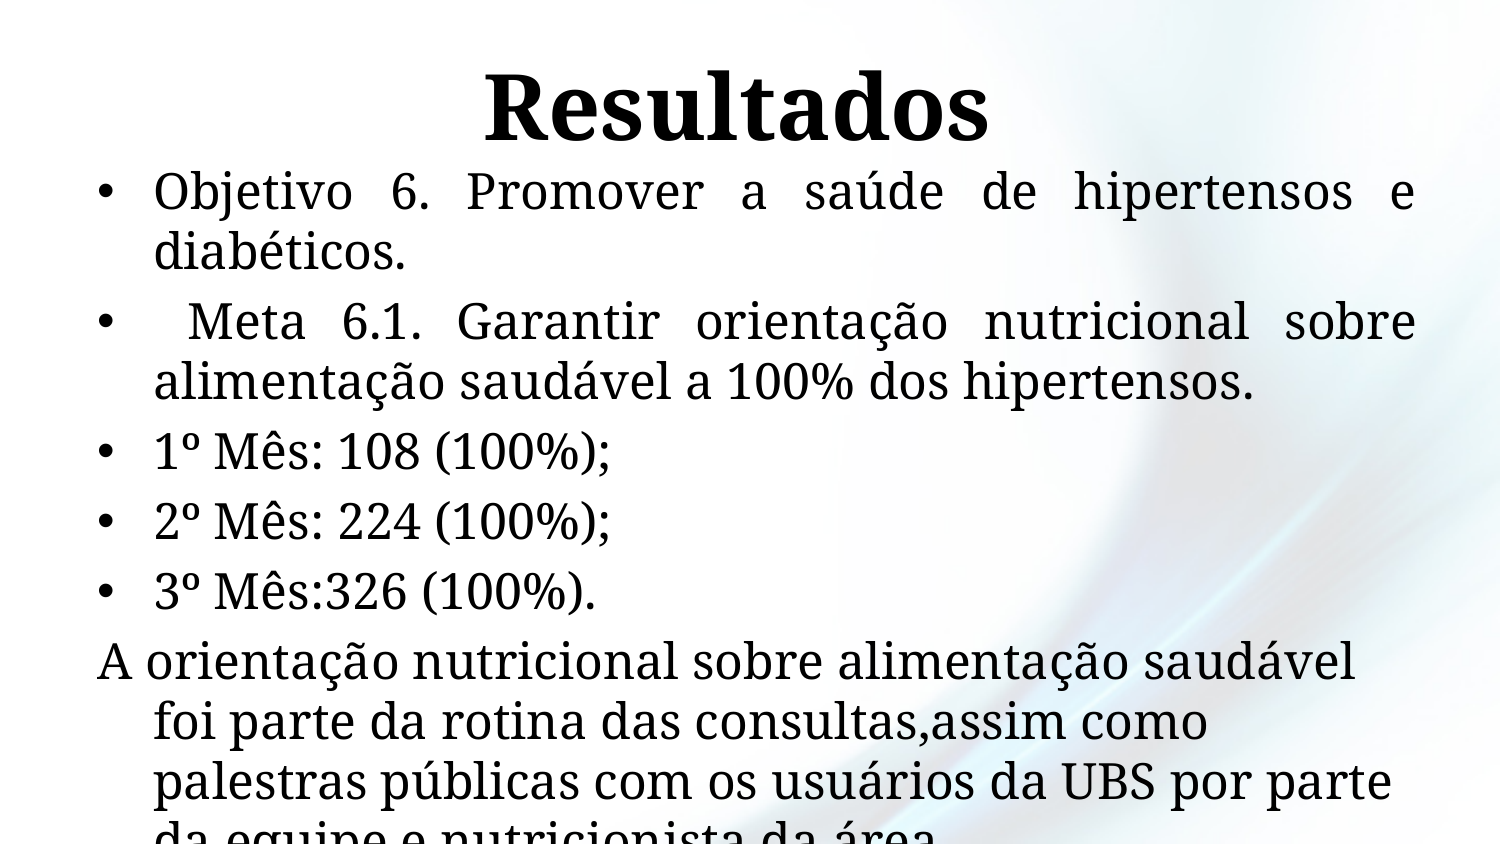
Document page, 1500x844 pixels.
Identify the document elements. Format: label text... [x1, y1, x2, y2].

list Objetivo 6. Promover a saúde de hipertensos e diabéticos. Meta 6.1. Garantir orientação nutricional sobre alimentação saudável a 100% dos hipertensos. 1º Mês: 108 (100%); 2º Mês: 224 (100%); 3º Mês:326 (100%). A orientação nutricional sobre alimentação saudável foi parte da rotina das consultas,assim como palestras públicas com os usuários da UBS por parte da equipe e nutricionista da área. [81, 152, 1433, 710]
picture [0, 0, 1500, 844]
title Resultados [74, 33, 1426, 175]
